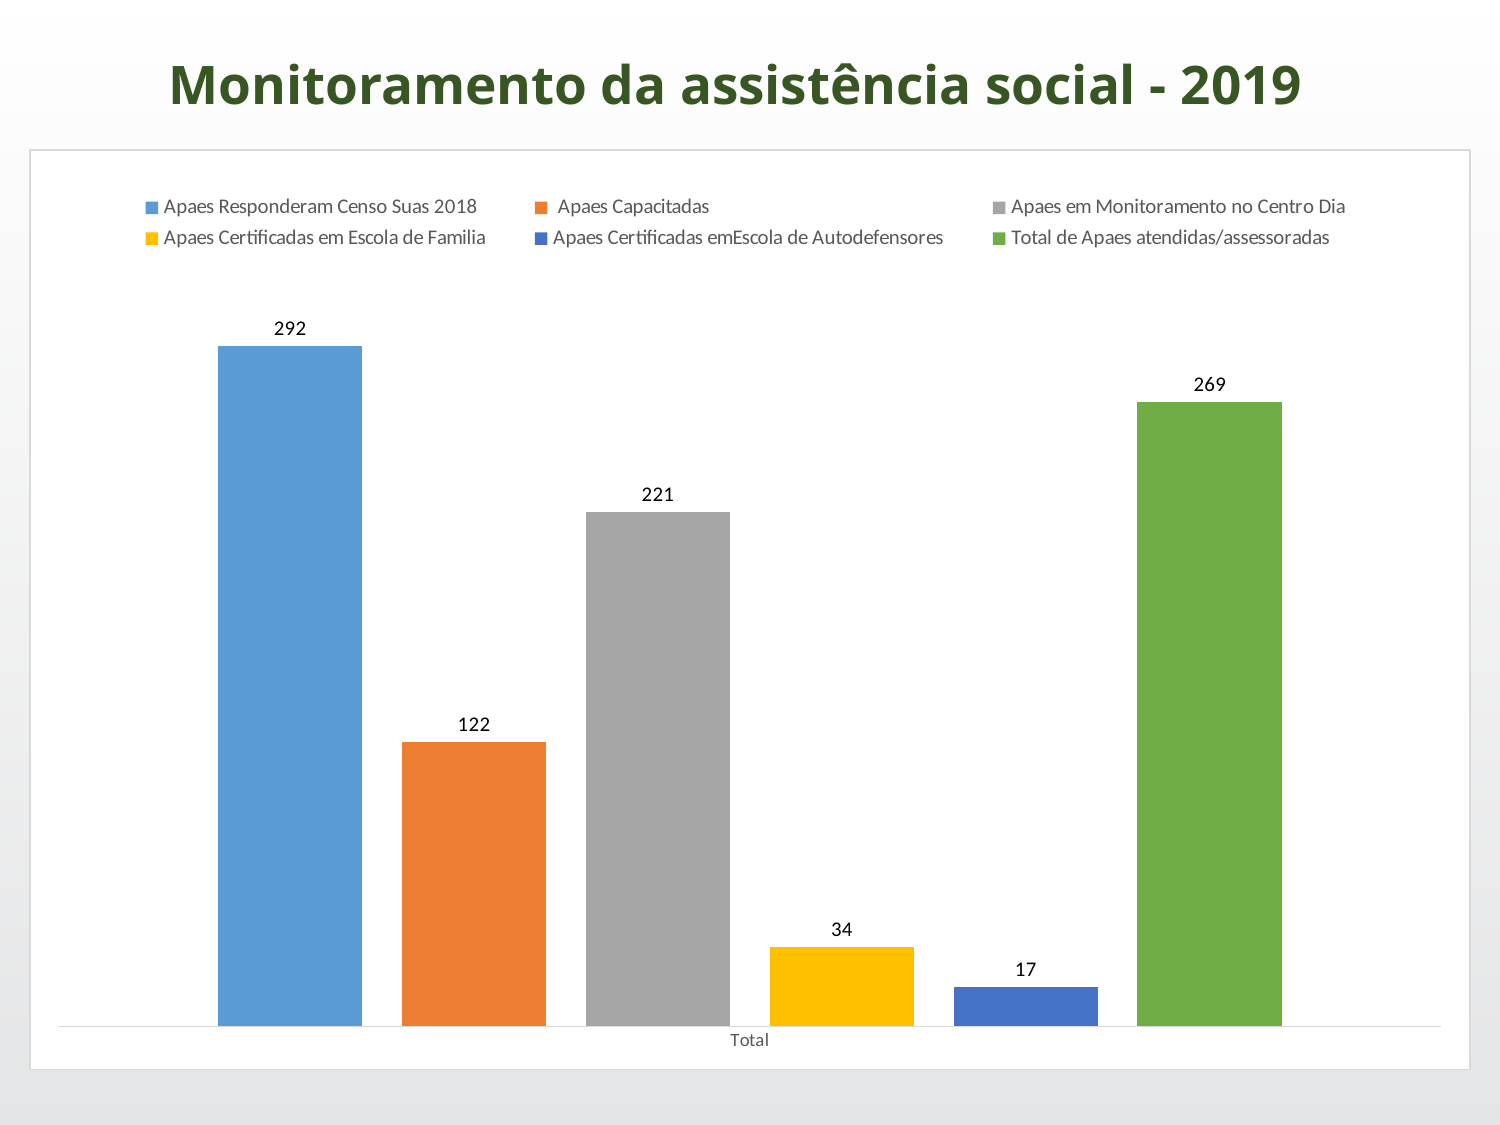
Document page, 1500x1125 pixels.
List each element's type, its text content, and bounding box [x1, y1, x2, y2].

title Monitoramento da assistência social - 2019 [88, 30, 1383, 144]
chart [29, 148, 1471, 1071]
picture [0, 0, 1500, 1125]
